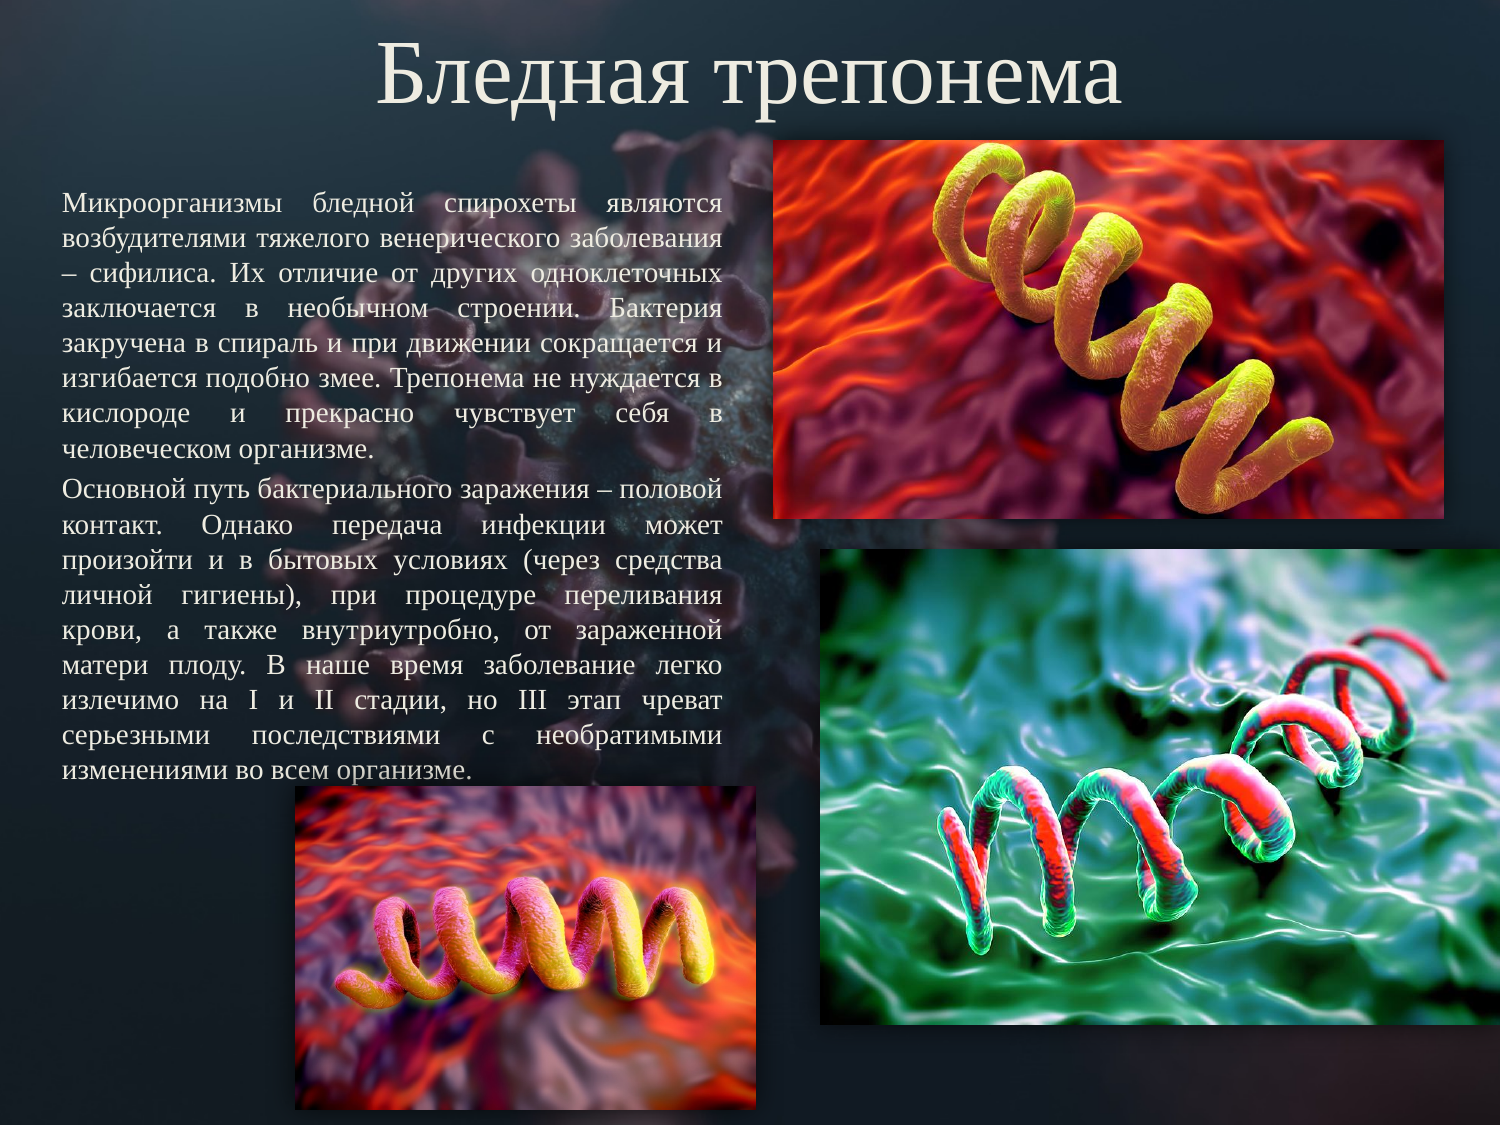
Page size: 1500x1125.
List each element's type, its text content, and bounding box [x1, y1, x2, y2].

title Бледная трепонема [112, 0, 1388, 244]
picture [0, 0, 1500, 1125]
subtitle Микроорганизмы бледной спирохеты являются возбудителями тяжелого венерического заболевания – сифилиса. Их отличие от других одноклеточных заключается в необычном строении. Бактерия закручена в спираль и при движении сокращается и изгибается подобно змее. Трепонема не нуждается в кислороде и прекрасно чувствует себя в человеческом организме. Основной путь бактериального заражения – половой контакт. Однако передача инфекции может произойти и в бытовых условиях (через средства личной гигиены), при процедуре переливания крови, а также внутриутробно, от зараженной матери плоду. В наше время заболевание легко излечимо на I и II стадии, но III этап чреват серьезными последствиями с необратимыми изменениями во всем организме. [46, 175, 739, 870]
